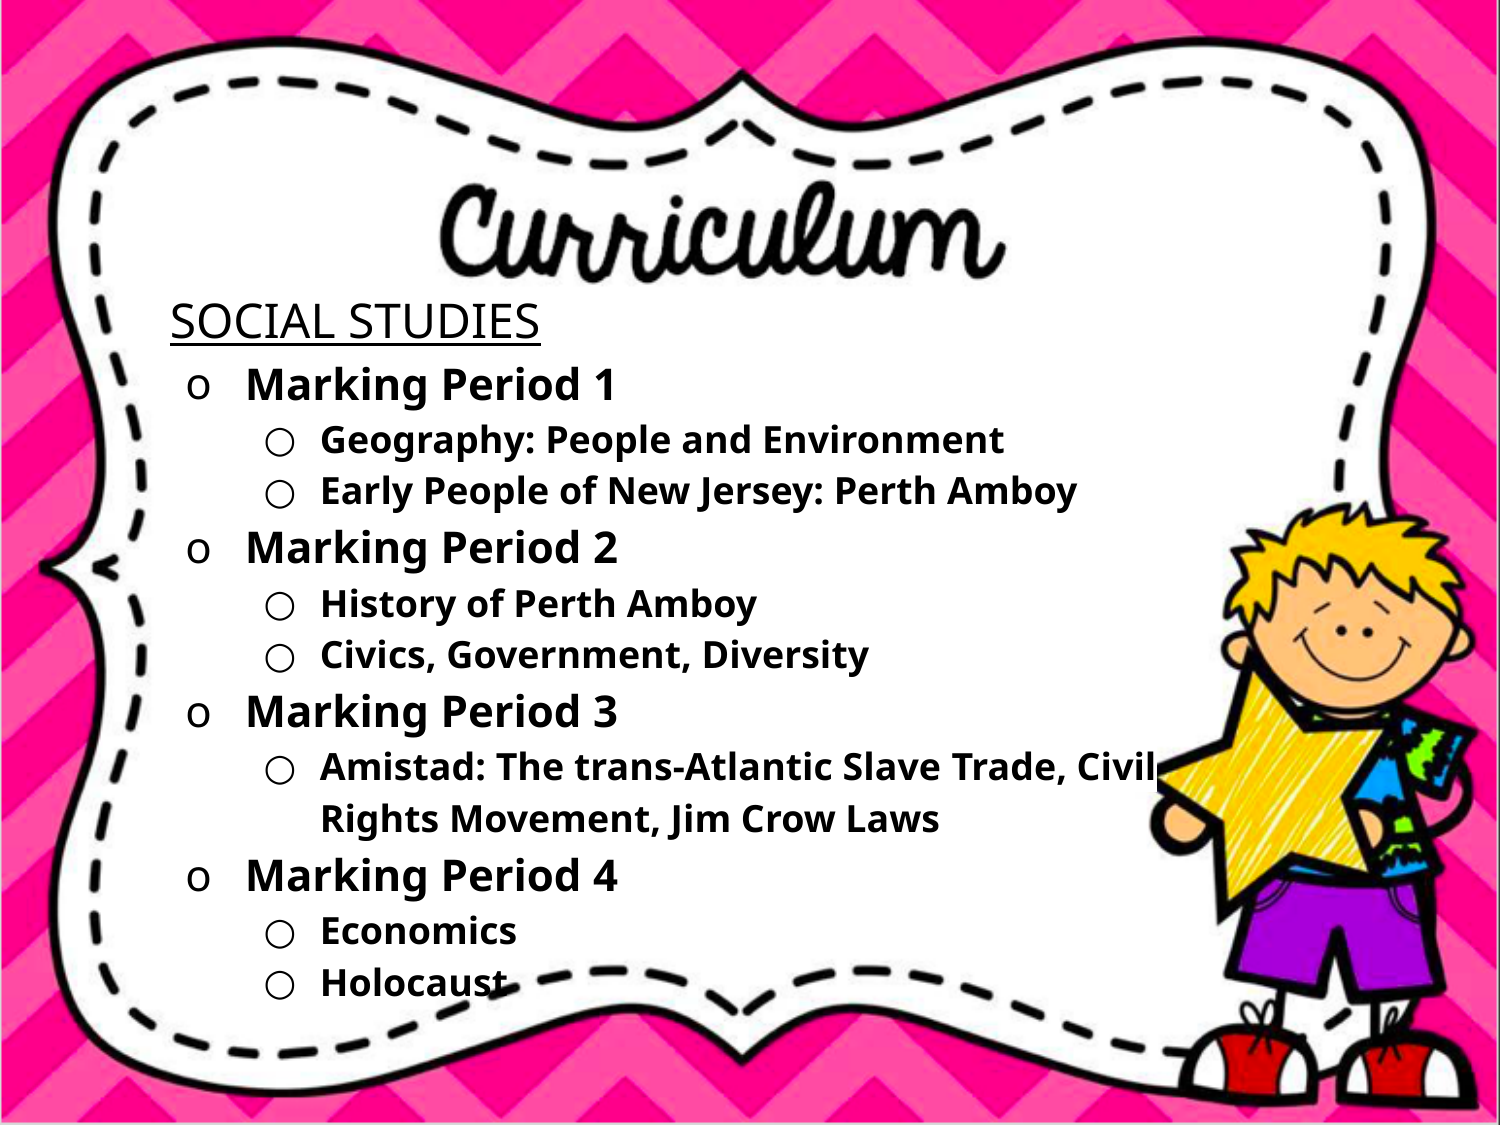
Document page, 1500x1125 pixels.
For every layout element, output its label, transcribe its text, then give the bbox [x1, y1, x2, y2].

text_box SOCIAL STUDIES Marking Period 1 Geography: People and Environment Early People of New Jersey: Perth Amboy Marking Period 2 History of Perth Amboy Civics, Government, Diversity Marking Period 3 Amistad: The trans-Atlantic Slave Trade, Civil Rights Movement, Jim Crow Laws Marking Period 4 Economics Holocaust [154, 267, 1284, 1030]
picture [0, 0, 1500, 1125]
